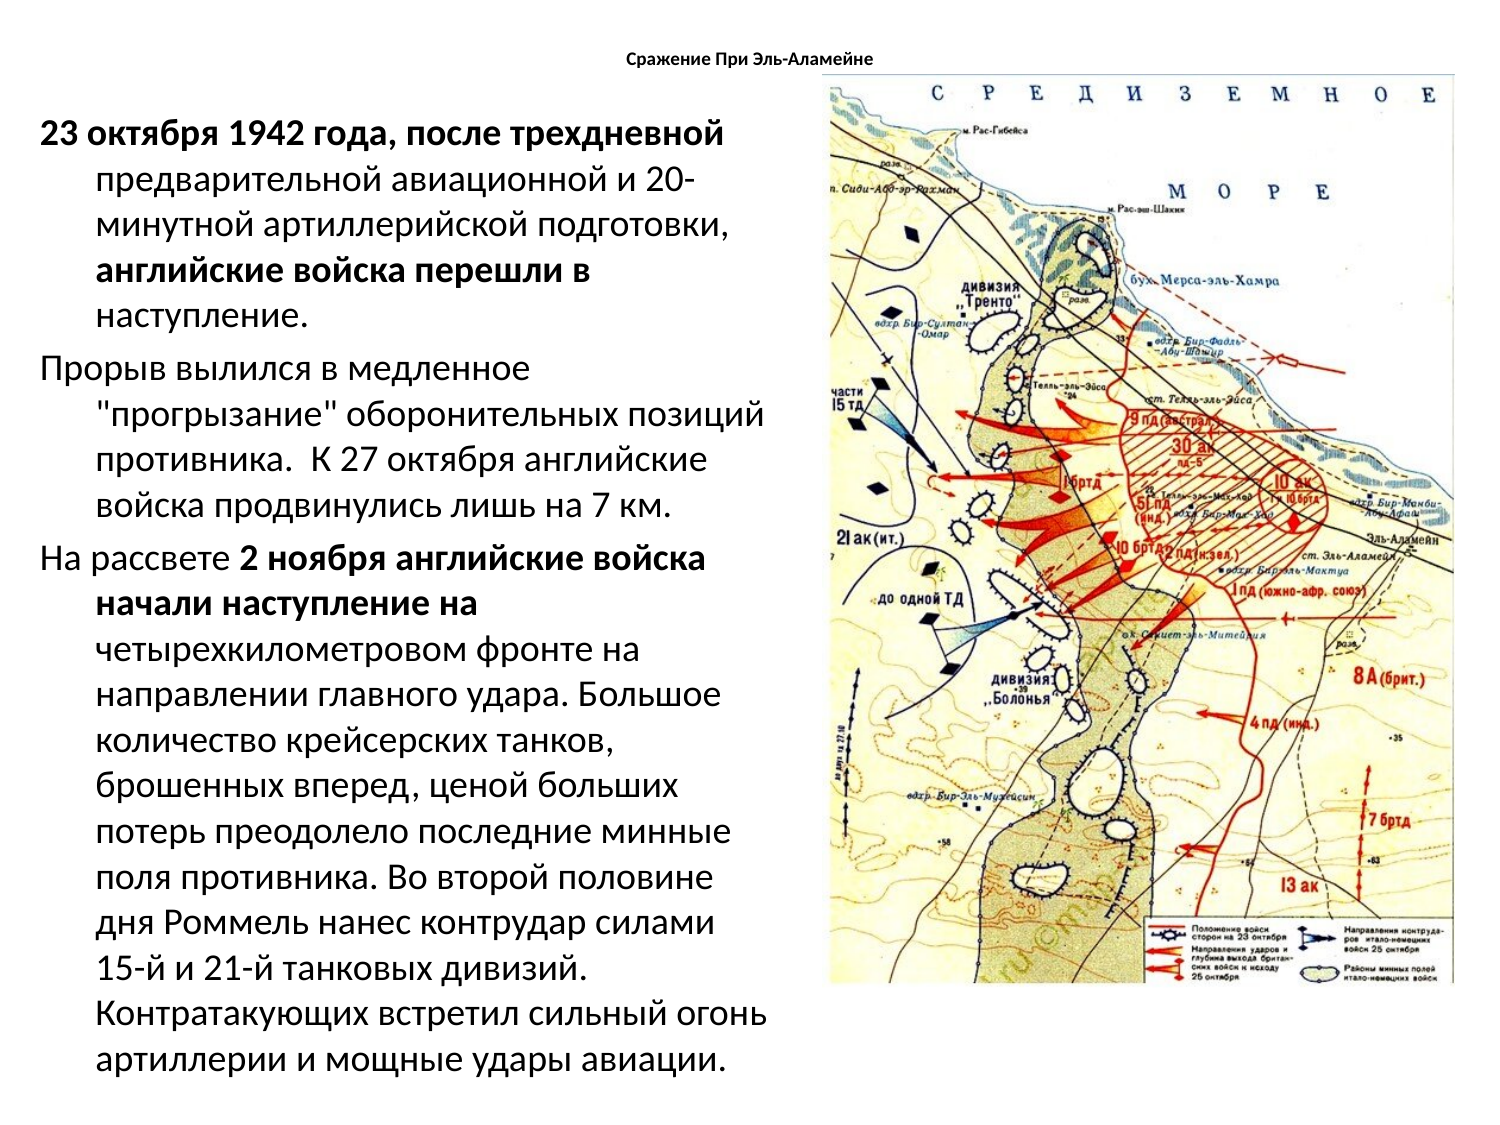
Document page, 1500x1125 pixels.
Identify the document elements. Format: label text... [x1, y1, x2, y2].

picture [822, 74, 1455, 988]
title Сражение При Эль-Аламейне [75, 37, 1425, 100]
list 23 октября 1942 года, после трехдневной предварительной авиационной и 20-минутной артиллерийской подготовки, английские войска перешли в наступление. Прорыв вылился в медленное "прогрызание" оборонительных позиций противника. К 27 октября английские войска продвинулись лишь на 7 км. На рассвете 2 ноября английские войска начали наступление на четырехкилометровом фронте на направлении главного удара. Большое количество крейсерских танков, брошенных вперед, ценой больших потерь преодолело последние минные поля противника. Во второй половине дня Роммель нанес контрудар силами 15-й и 21-й танковых дивизий. Контратакующих встретил сильный огонь артиллерии и мощные удары авиации. [24, 99, 788, 1125]
